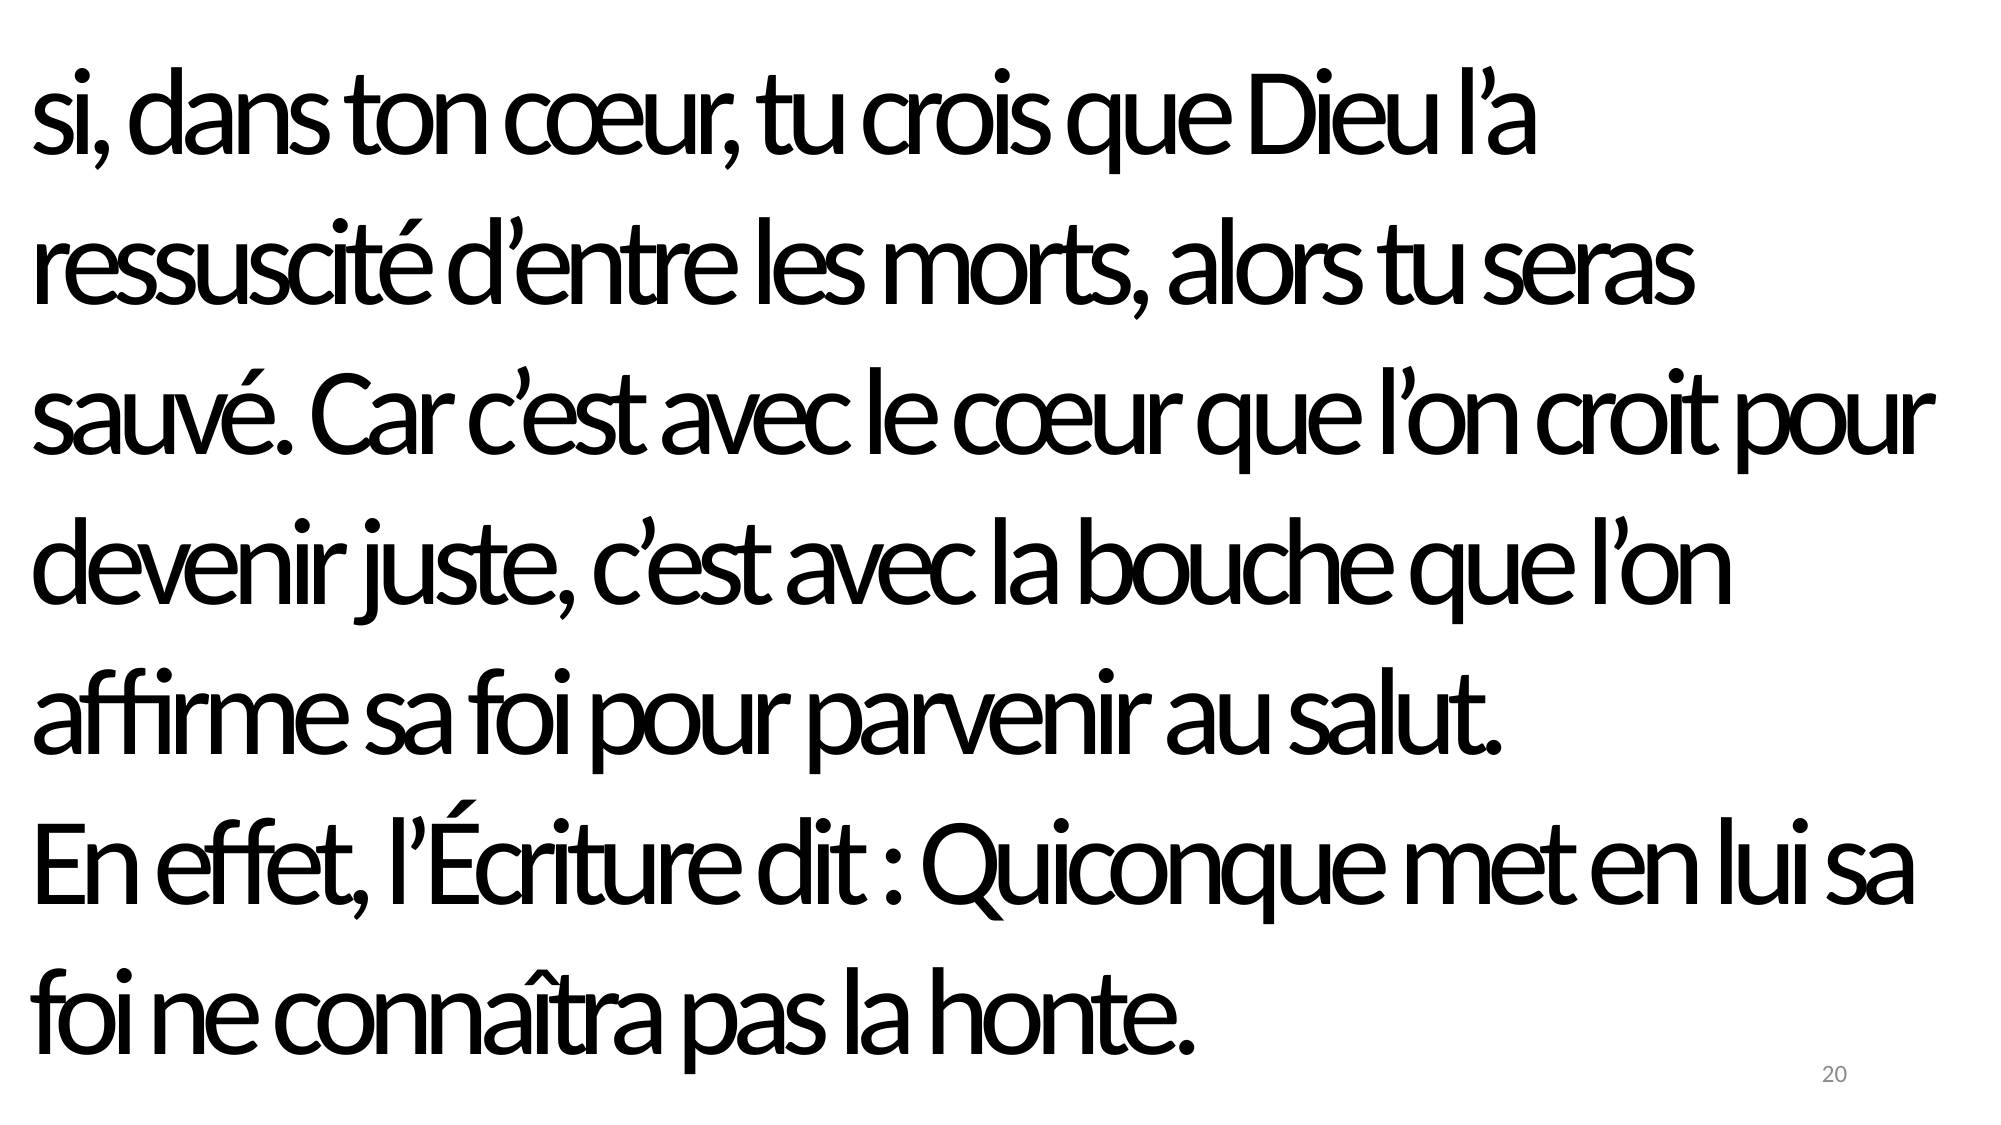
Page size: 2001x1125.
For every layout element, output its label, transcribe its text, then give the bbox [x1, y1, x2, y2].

slide_number 20 [1412, 1042, 1863, 1103]
text_box si, dans ton cœur, tu crois que Dieu l’a ressuscité d’entre les morts, alors tu seras sauvé. Car c’est avec le cœur que l’on croit pour devenir juste, c’est avec la bouche que l’on affirme sa foi pour parvenir au salut. En effet, l’Écriture dit : Quiconque met en lui sa foi ne connaîtra pas la honte. [14, 22, 1954, 1088]
